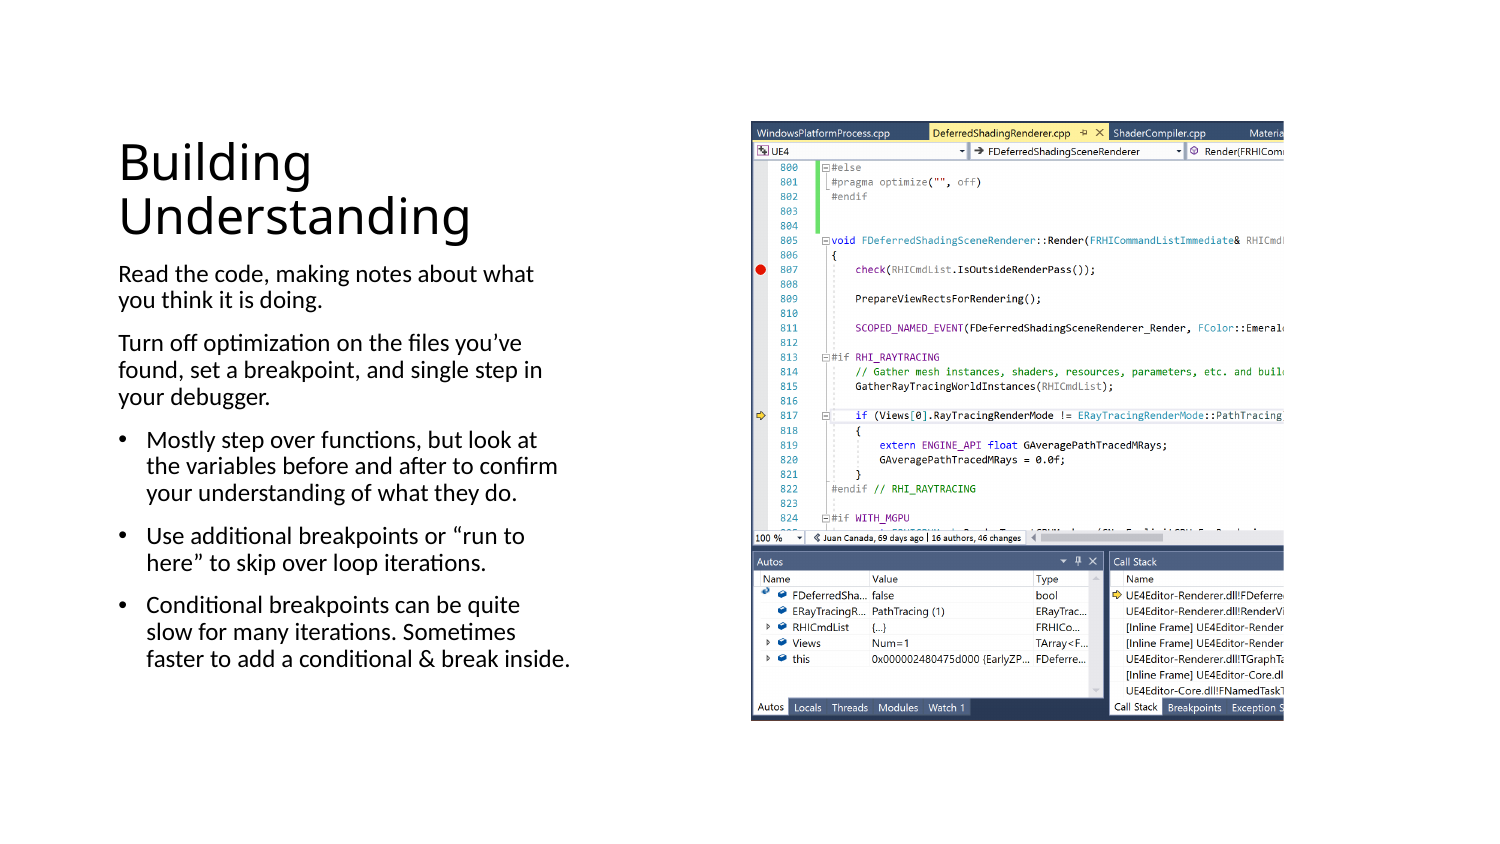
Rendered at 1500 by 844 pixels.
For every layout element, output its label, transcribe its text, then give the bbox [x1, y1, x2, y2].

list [751, 121, 1284, 722]
title Building Understanding [103, 56, 588, 253]
list Read the code, making notes about what you think it is doing. Turn off optimization on the files you’ve found, set a breakpoint, and single step in your debugger. Mostly step over functions, but look at the variables before and after to confirm your understanding of what they do. Use additional breakpoints or “run to here” to skip over loop iterations. Conditional breakpoints can be quite slow for many iterations. Sometimes faster to add a conditional & break inside. [103, 253, 588, 723]
